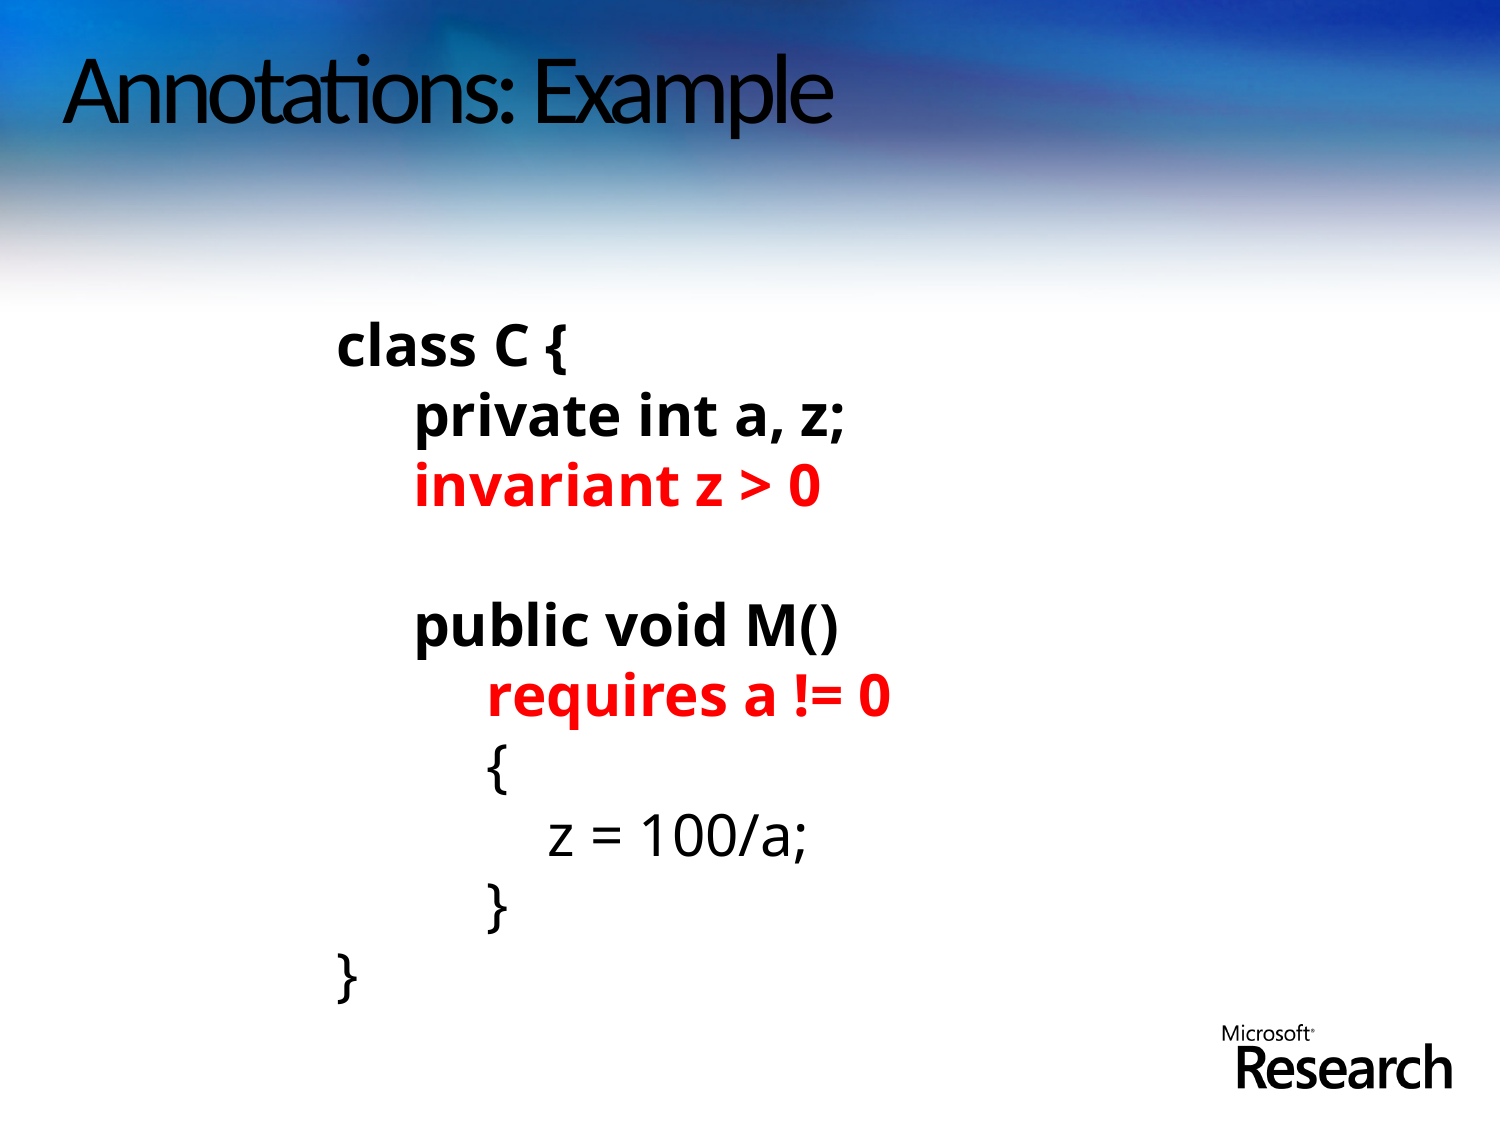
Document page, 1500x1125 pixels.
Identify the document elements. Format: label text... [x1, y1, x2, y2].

title Annotations: Example [62, 37, 1438, 148]
text_box class C { private int a, z; invariant z > 0 public void M() requires a != 0 { z = 100/a; } } [322, 300, 1050, 1015]
picture [0, 0, 1500, 1125]
